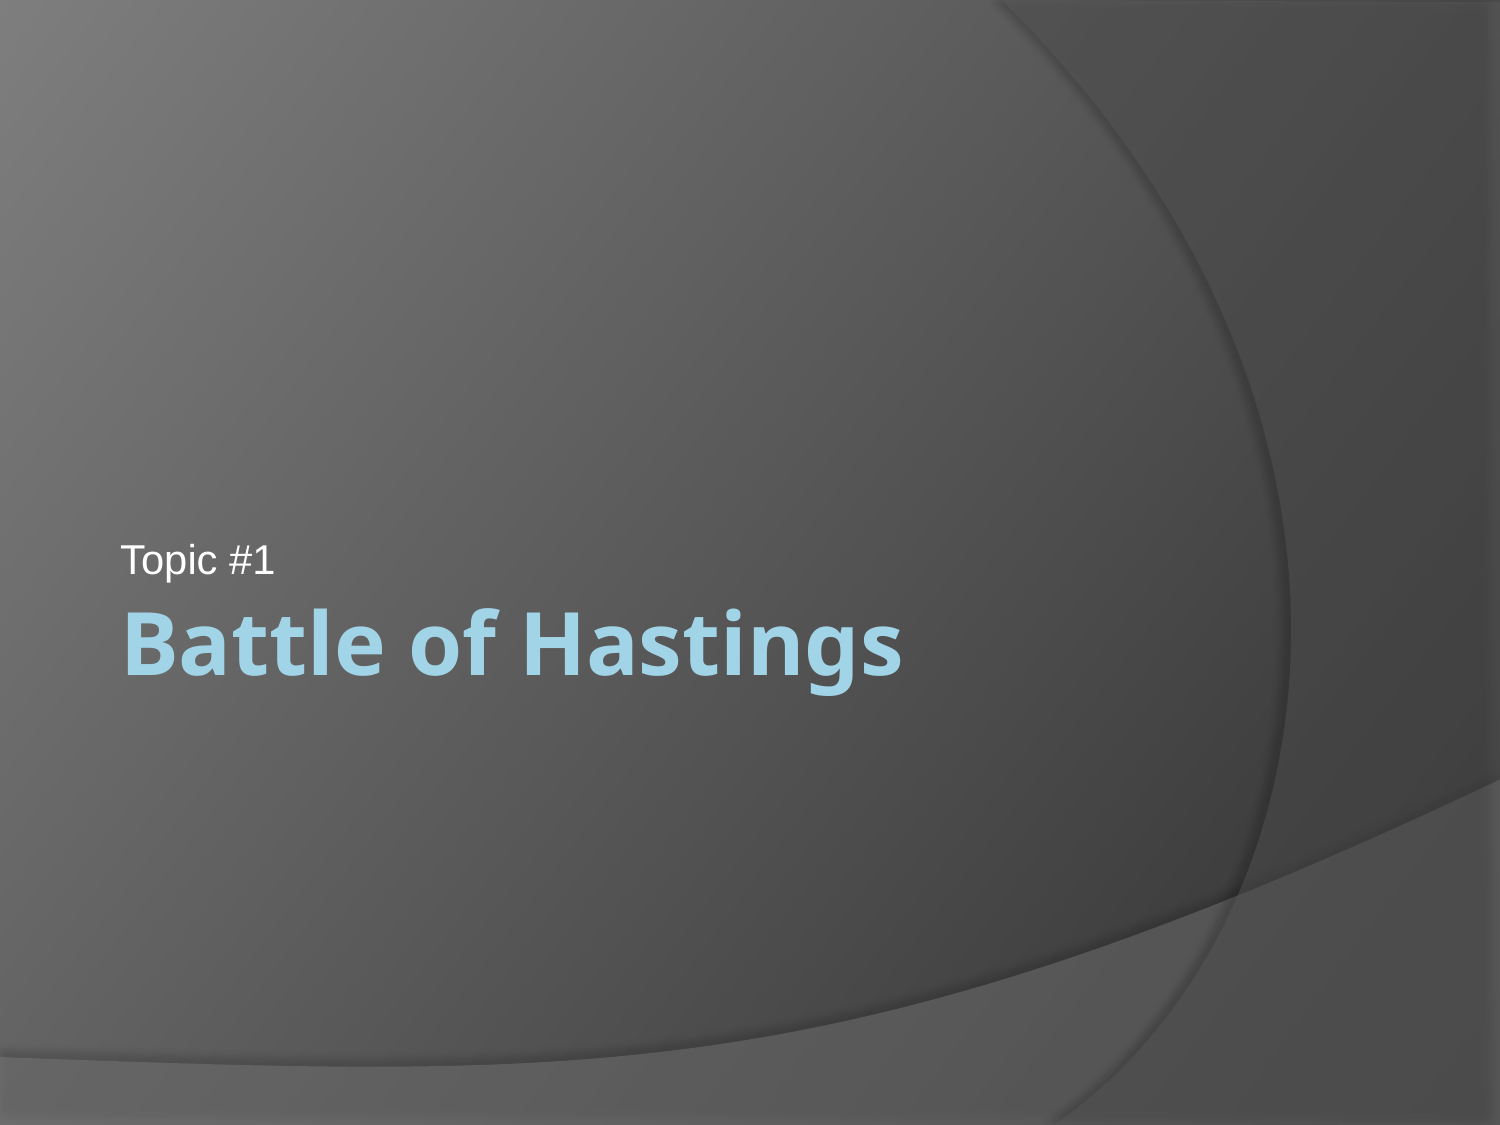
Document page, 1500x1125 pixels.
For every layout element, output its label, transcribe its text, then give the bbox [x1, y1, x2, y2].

title Battle of Hastings [112, 587, 1200, 888]
list Topic #1 [112, 407, 1200, 583]
